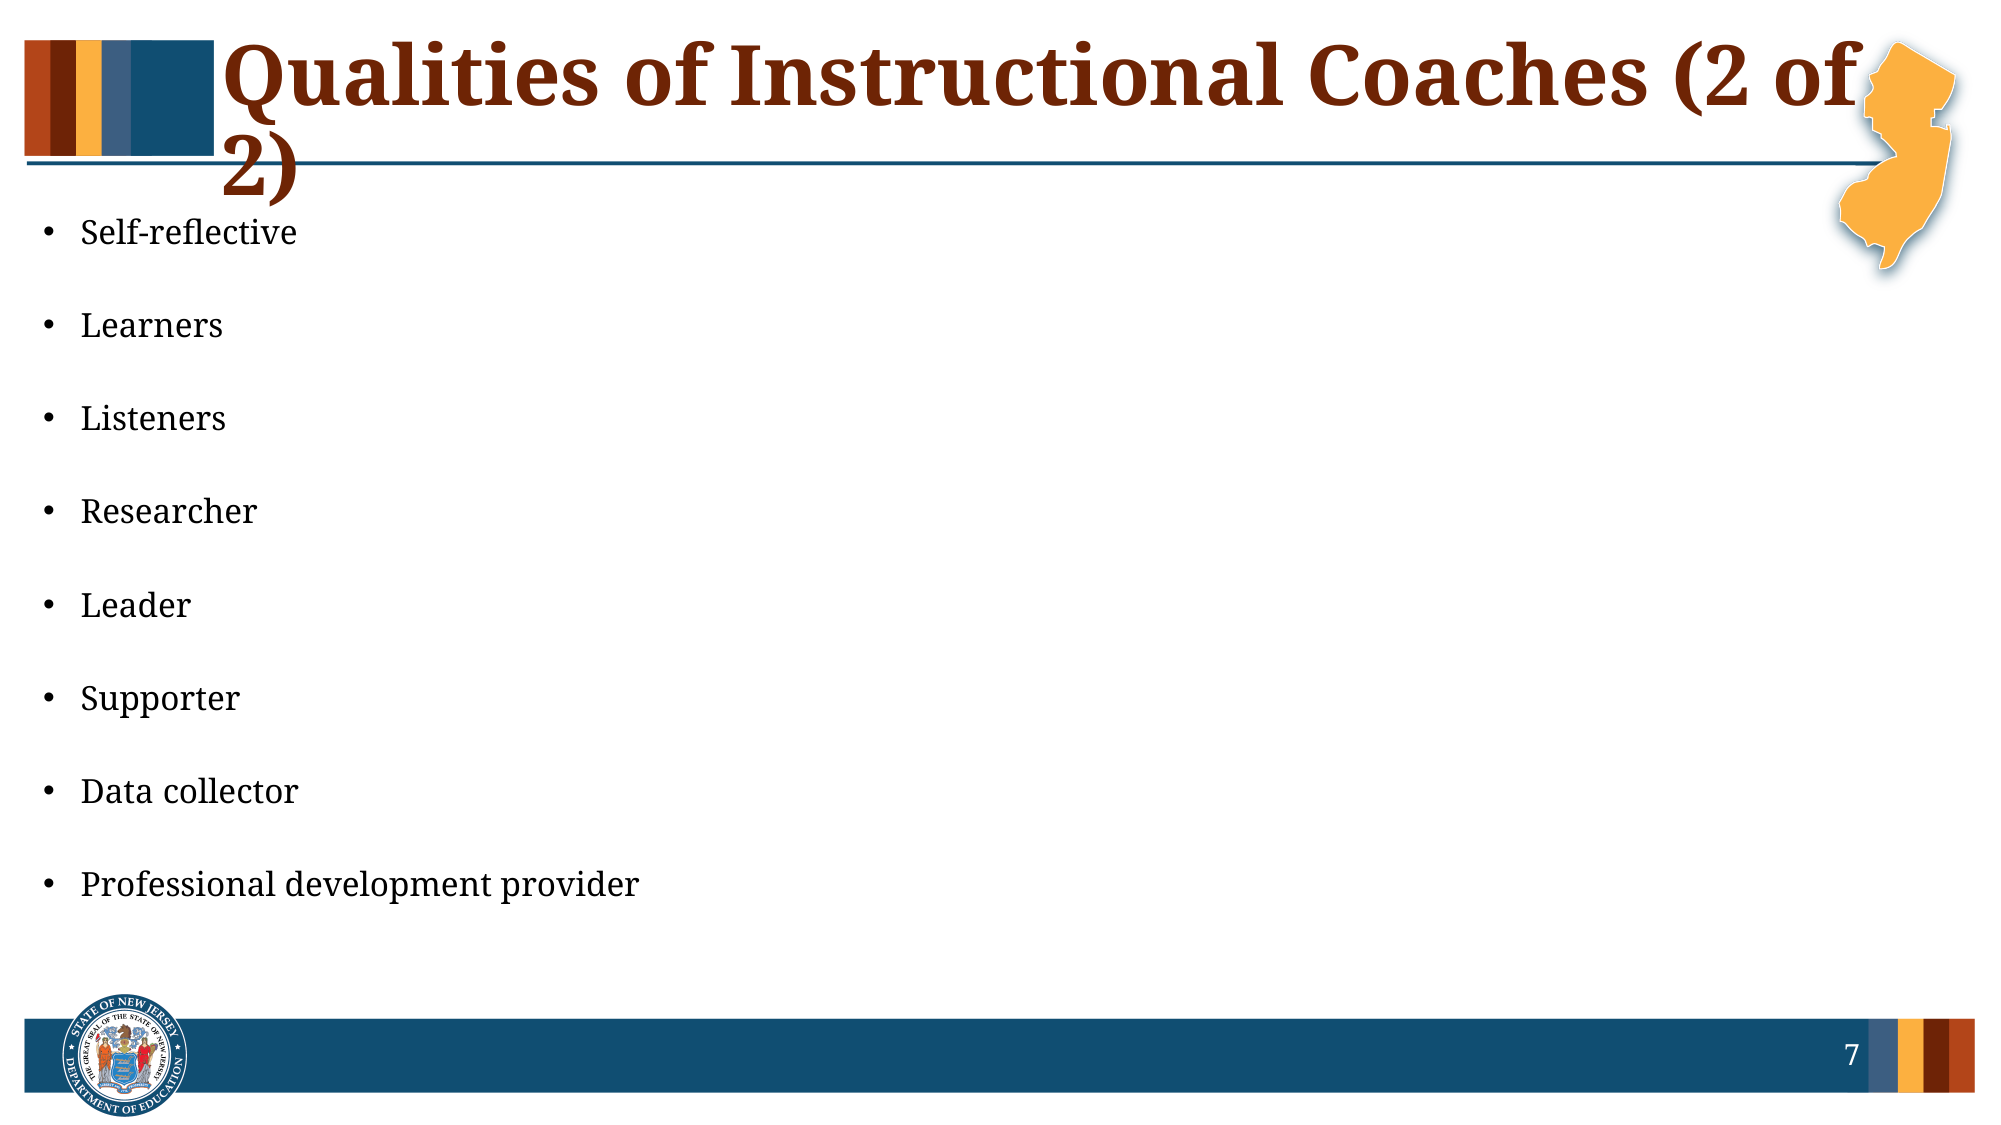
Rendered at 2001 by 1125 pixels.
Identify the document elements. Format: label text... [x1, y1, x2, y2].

list Self-reflective Learners Listeners Researcher Leader Supporter Data collector Professional development provider [28, 200, 1972, 989]
picture [24, 26, 1976, 295]
title Qualities of Instructional Coaches (2 of 2) [206, 62, 1946, 185]
slide_number 7 [1425, 1026, 1876, 1087]
picture [24, 992, 1975, 1119]
